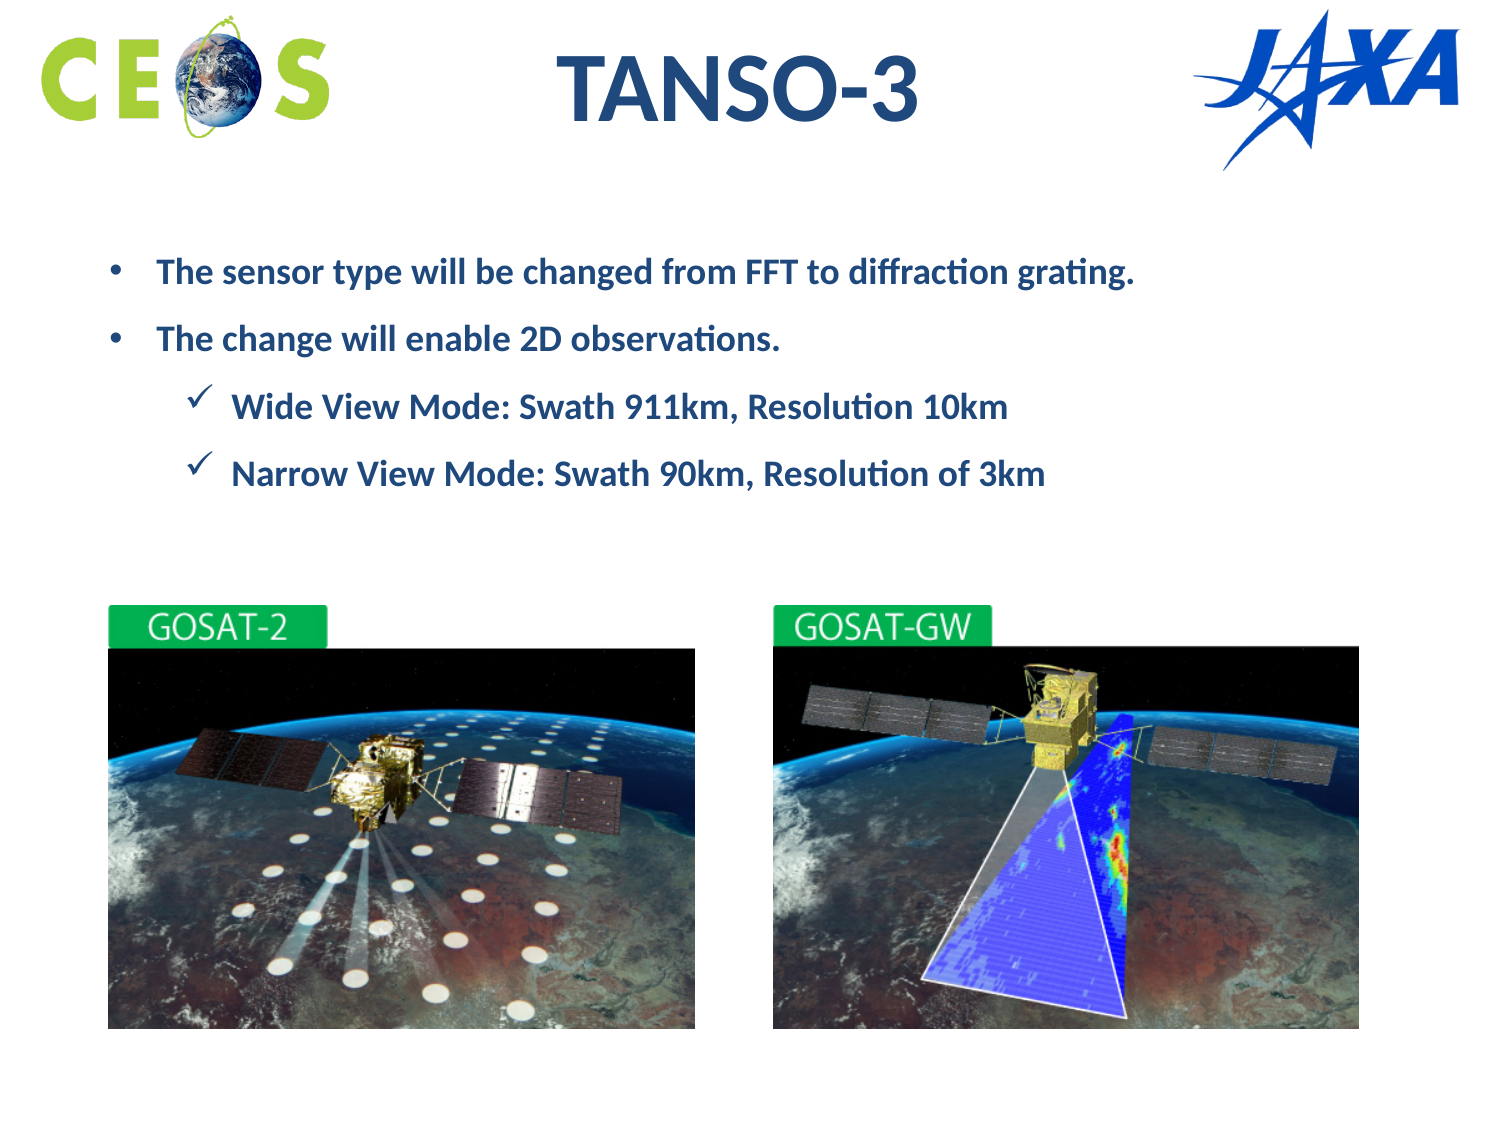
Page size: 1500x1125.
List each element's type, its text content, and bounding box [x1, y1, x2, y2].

text_box The sensor type will be changed from FFT to diffraction grating. The change will enable 2D observations. Wide View Mode: Swath 911km, Resolution 10km Narrow View Mode: Swath 90km, Resolution of 3km [94, 199, 1406, 520]
title TANSO-3 [150, 47, 1350, 116]
picture [1163, 0, 1500, 186]
picture [41, 15, 329, 138]
picture [773, 605, 1360, 1029]
picture [108, 605, 695, 1029]
